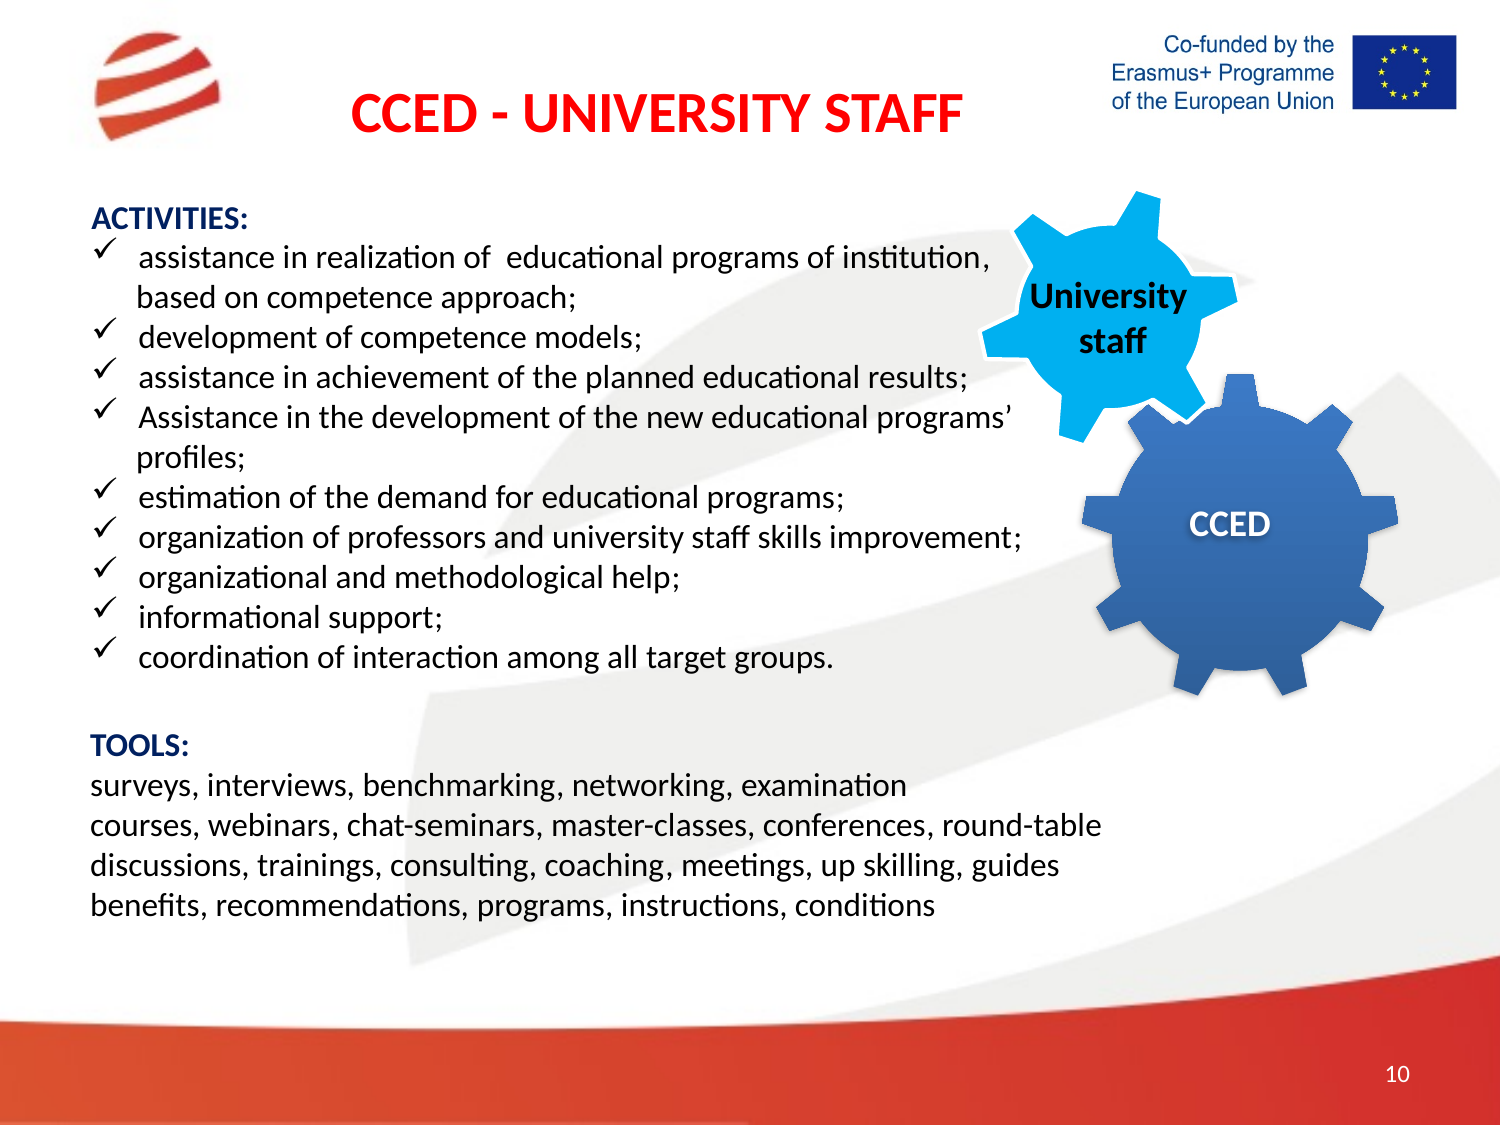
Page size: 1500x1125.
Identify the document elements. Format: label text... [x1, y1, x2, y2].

picture [0, 0, 1500, 1125]
slide_number 10 [1074, 1042, 1425, 1103]
text_box ACTIVITIES: assistance in realization of educational programs of institution, based on competence approach; development of competence models; assistance in achievement of the planned educational results; Assistance in the development of the new educational programs’ profiles; estimation of the demand for educational programs; organization of professors and university staff skills improvement; organizational and methodological help; informational support; coordination of interaction among all target groups. [76, 188, 1046, 683]
text_box TOOLS: surveys, interviews, benchmarking, networking, examination courses, webinars, chat-seminars, master-classes, conferences, round-table discussions, trainings, consulting, coaching, meetings, up skilling, guides benefits, recommendations, programs, instructions, conditions [75, 715, 1212, 931]
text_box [976, 183, 1244, 451]
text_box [1080, 373, 1400, 703]
text_box CCED - UNIVERSITY STAFF [336, 66, 998, 152]
